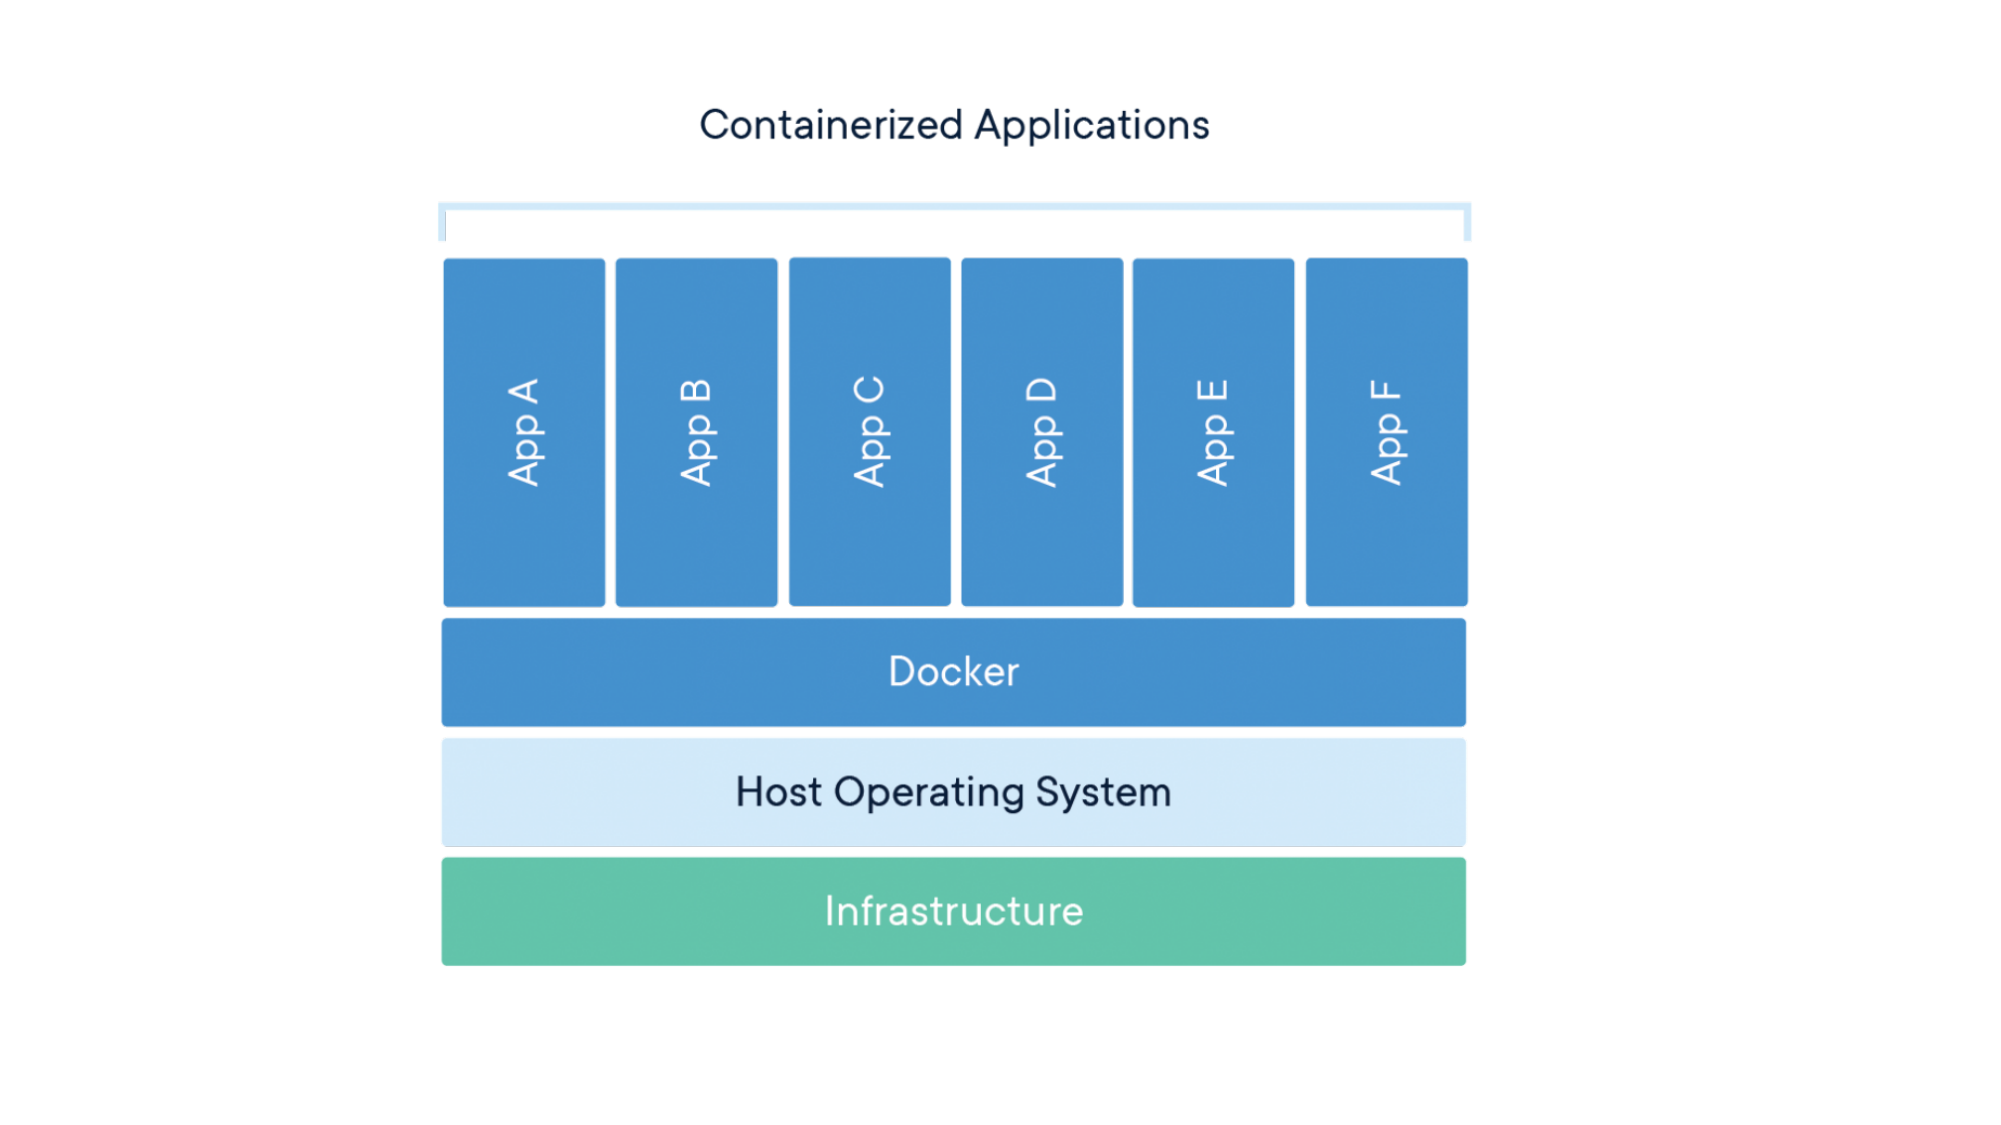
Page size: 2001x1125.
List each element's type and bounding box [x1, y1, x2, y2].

picture [305, 0, 1606, 1096]
